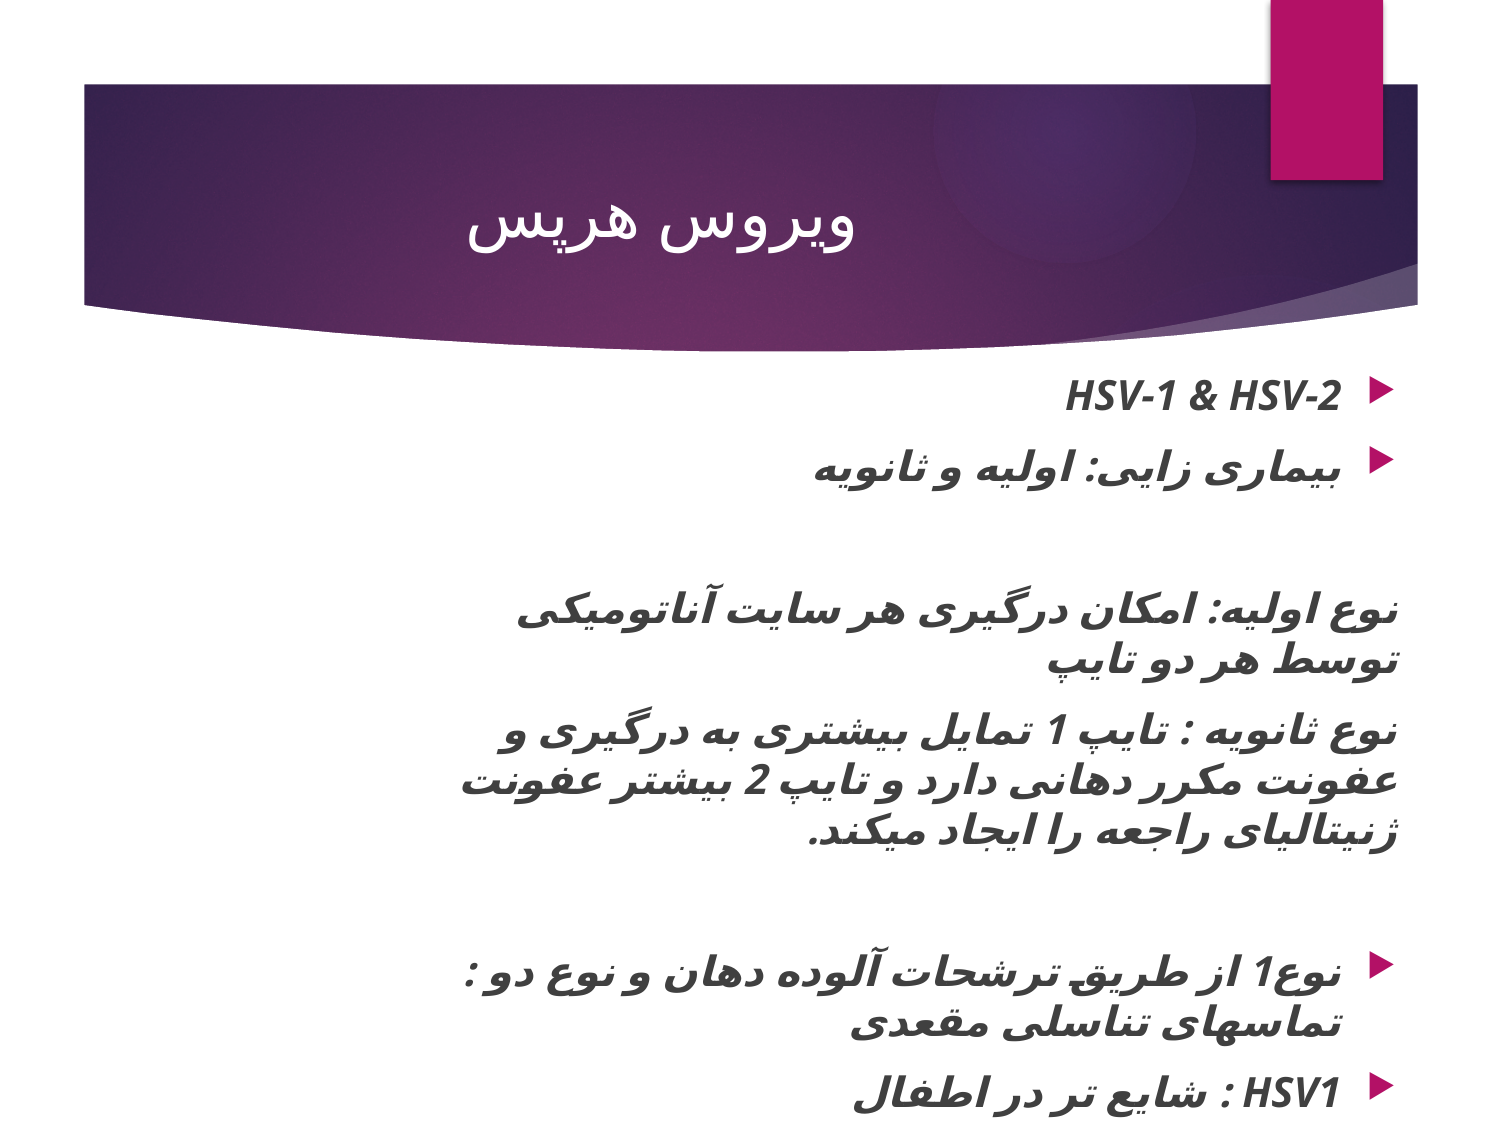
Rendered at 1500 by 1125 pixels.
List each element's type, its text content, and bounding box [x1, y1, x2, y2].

title ویروس هرپس [142, 152, 1183, 269]
list HSV-1 & HSV-2 بیماری زایی: اولیه و ثانویه نوع اولیه: امکان درگیری هر سایت آناتومیکی توسط هر دو تایپ نوع ثانویه : تایپ 1 تمایل بیشتری به درگیری و عفونت مکرر دهانی دارد و تایپ 2 بیشتر عفونت ژنیتالیای راجعه را ایجاد میکند. نوع1 از طریق ترشحات آلوده دهان و نوع دو : تماسهای تناسلی مقعدی HSV1 : شایع تر در اطفال شیوع بیشتر در زنان [371, 361, 1413, 941]
